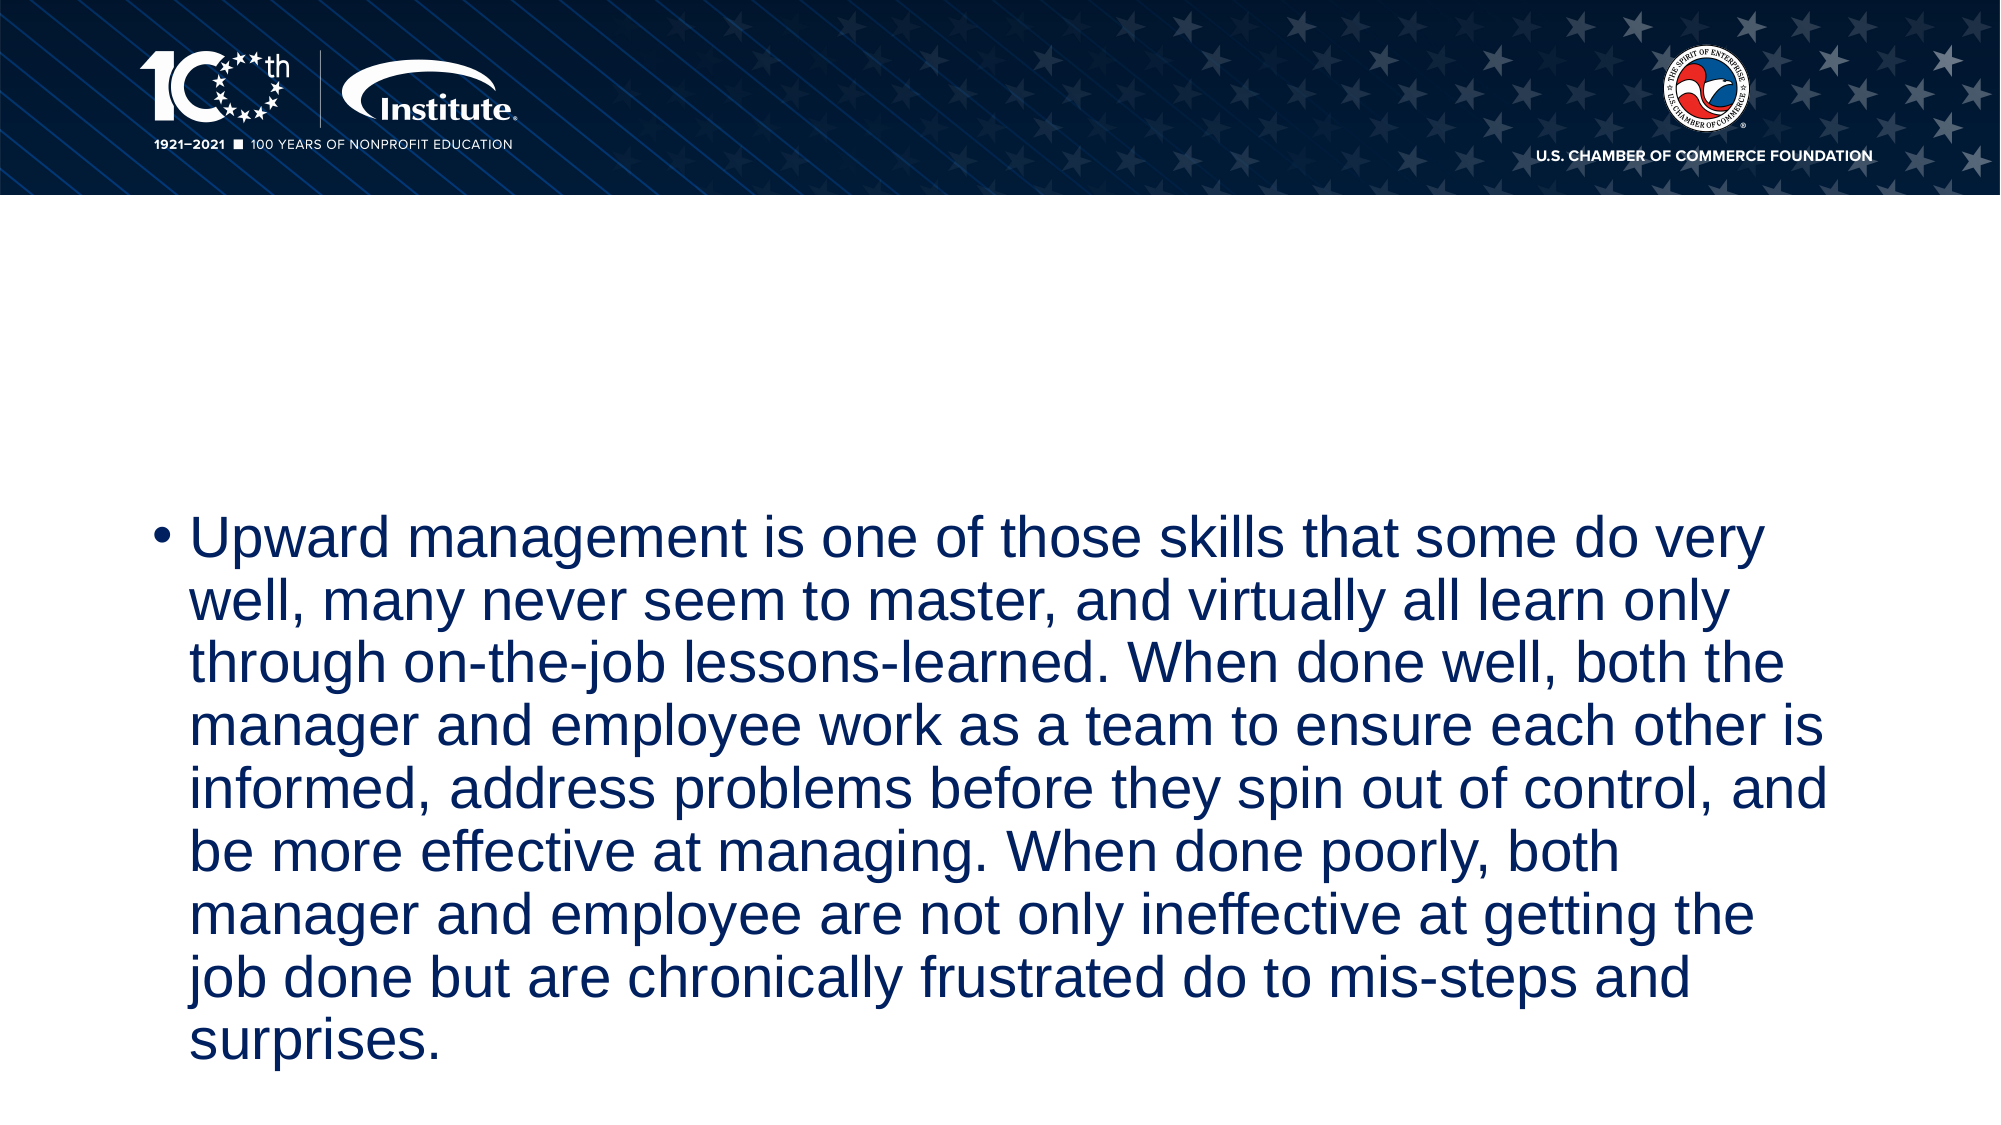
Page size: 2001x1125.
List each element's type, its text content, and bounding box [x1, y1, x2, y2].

picture [0, 0, 2000, 195]
list Upward management is one of those skills that some do very well, many never seem to master, and virtually all learn only through on-the-job lessons-learned. When done well, both the manager and employee work as a team to ensure each other is informed, address problems before they spin out of control, and be more effective at managing. When done poorly, both manager and employee are not only ineffective at getting the job done but are chronically frustrated do to mis-steps and surprises. [137, 499, 1863, 1083]
